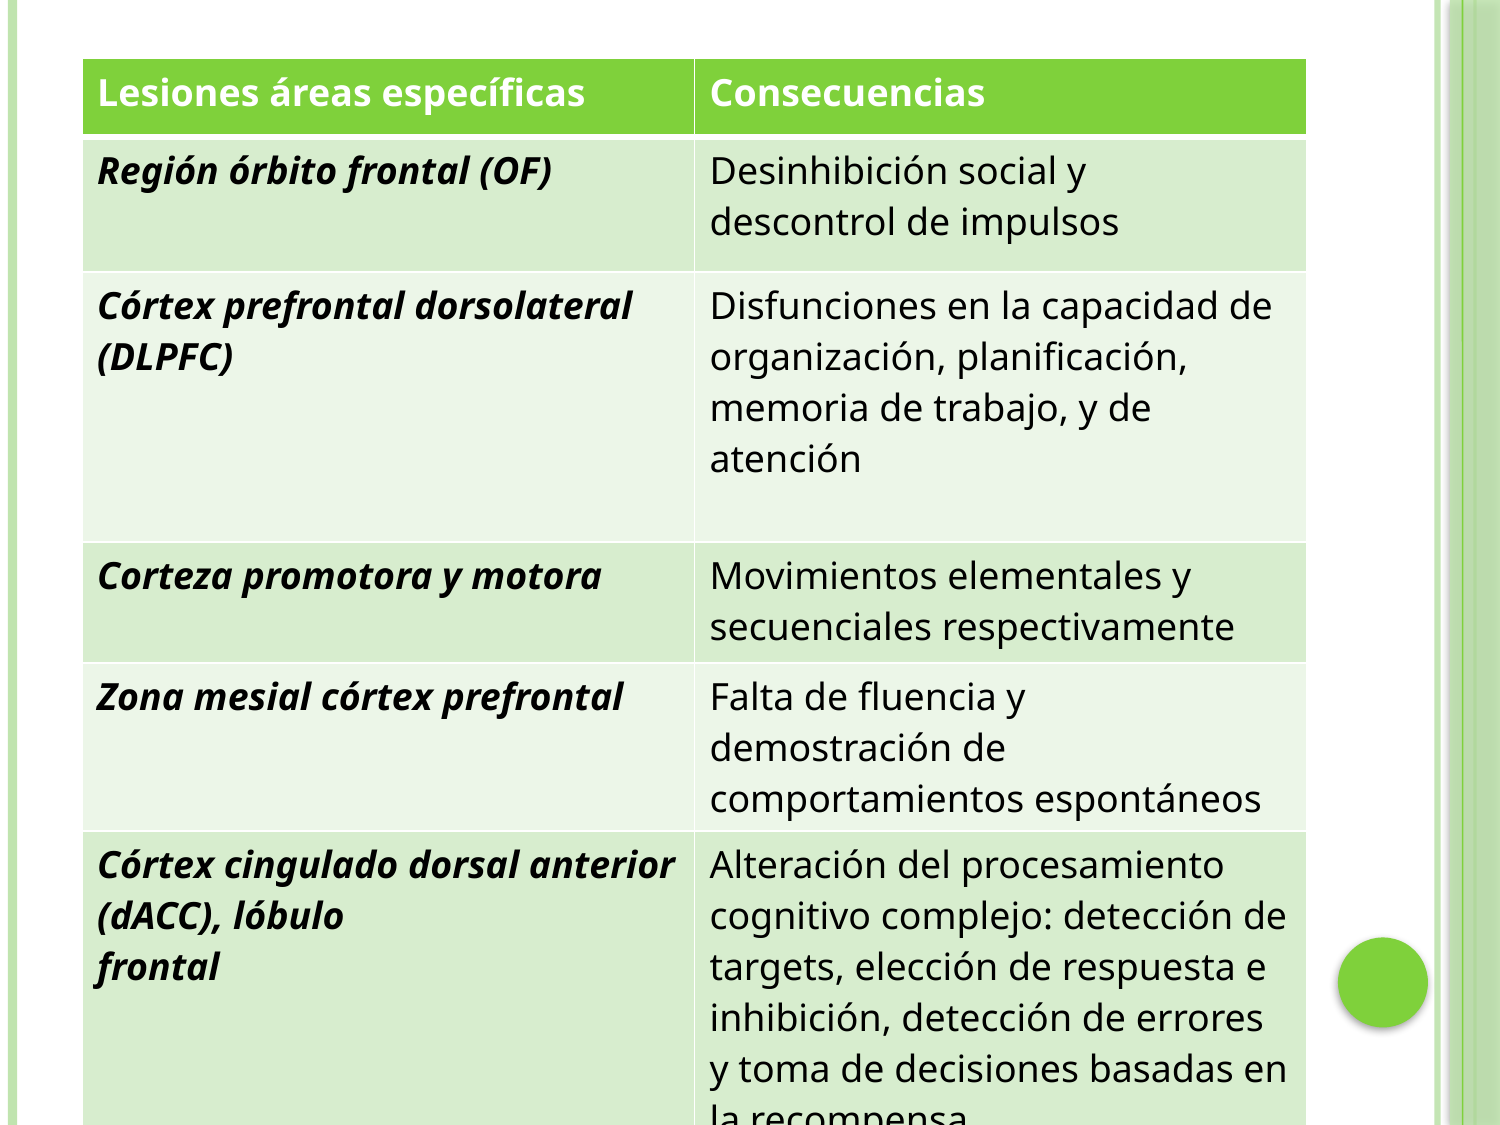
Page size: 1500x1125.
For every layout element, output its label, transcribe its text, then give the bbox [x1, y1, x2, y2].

table_header Consecuencias [695, 59, 1306, 134]
table_cell Alteración del procesamiento cognitivo complejo: detección de targets, elección de respuesta e inhibición, detección de errores y toma de decisiones basadas en la recompensa [695, 832, 1306, 1125]
table_header Lesiones áreas específicas [83, 59, 694, 134]
table_cell Córtex cingulado dorsal anterior (dACC), lóbulo frontal [83, 832, 694, 1125]
table_cell Disfunciones en la capacidad de organización, planificación, memoria de trabajo, y de atención [695, 273, 1306, 541]
table_cell Corteza promotora y motora [83, 543, 694, 662]
table_cell Región órbito frontal (OF) [83, 140, 694, 271]
table_cell Zona mesial córtex prefrontal [83, 664, 694, 830]
table_cell Falta de fluencia y demostración de comportamientos espontáneos [695, 664, 1306, 830]
table_cell Movimientos elementales y secuenciales respectivamente [695, 543, 1306, 662]
table_cell Córtex prefrontal dorsolateral (DLPFC) [83, 273, 694, 541]
table_cell Desinhibición social y descontrol de impulsos [695, 140, 1306, 271]
